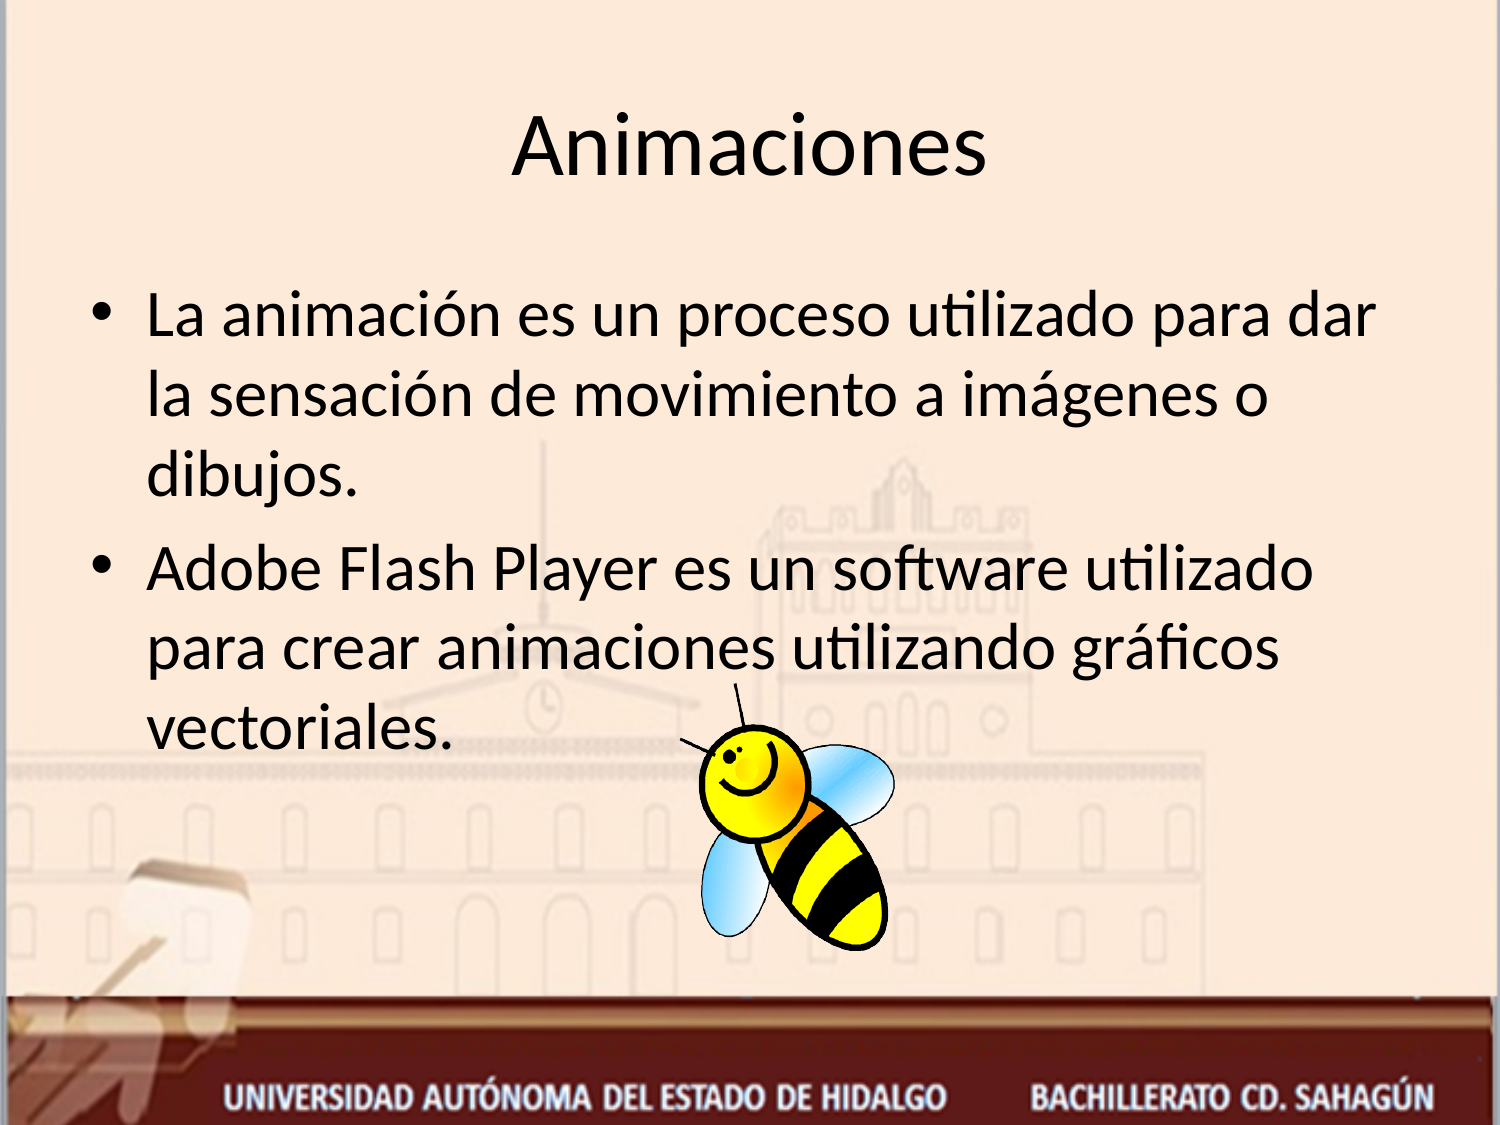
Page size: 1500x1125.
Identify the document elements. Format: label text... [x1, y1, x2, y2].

list La animación es un proceso utilizado para dar la sensación de movimiento a imágenes o dibujos. Adobe Flash Player es un software utilizado para crear animaciones utilizando gráficos vectoriales. [75, 262, 1425, 1005]
picture [0, 0, 1500, 1125]
title Animaciones [75, 45, 1425, 233]
